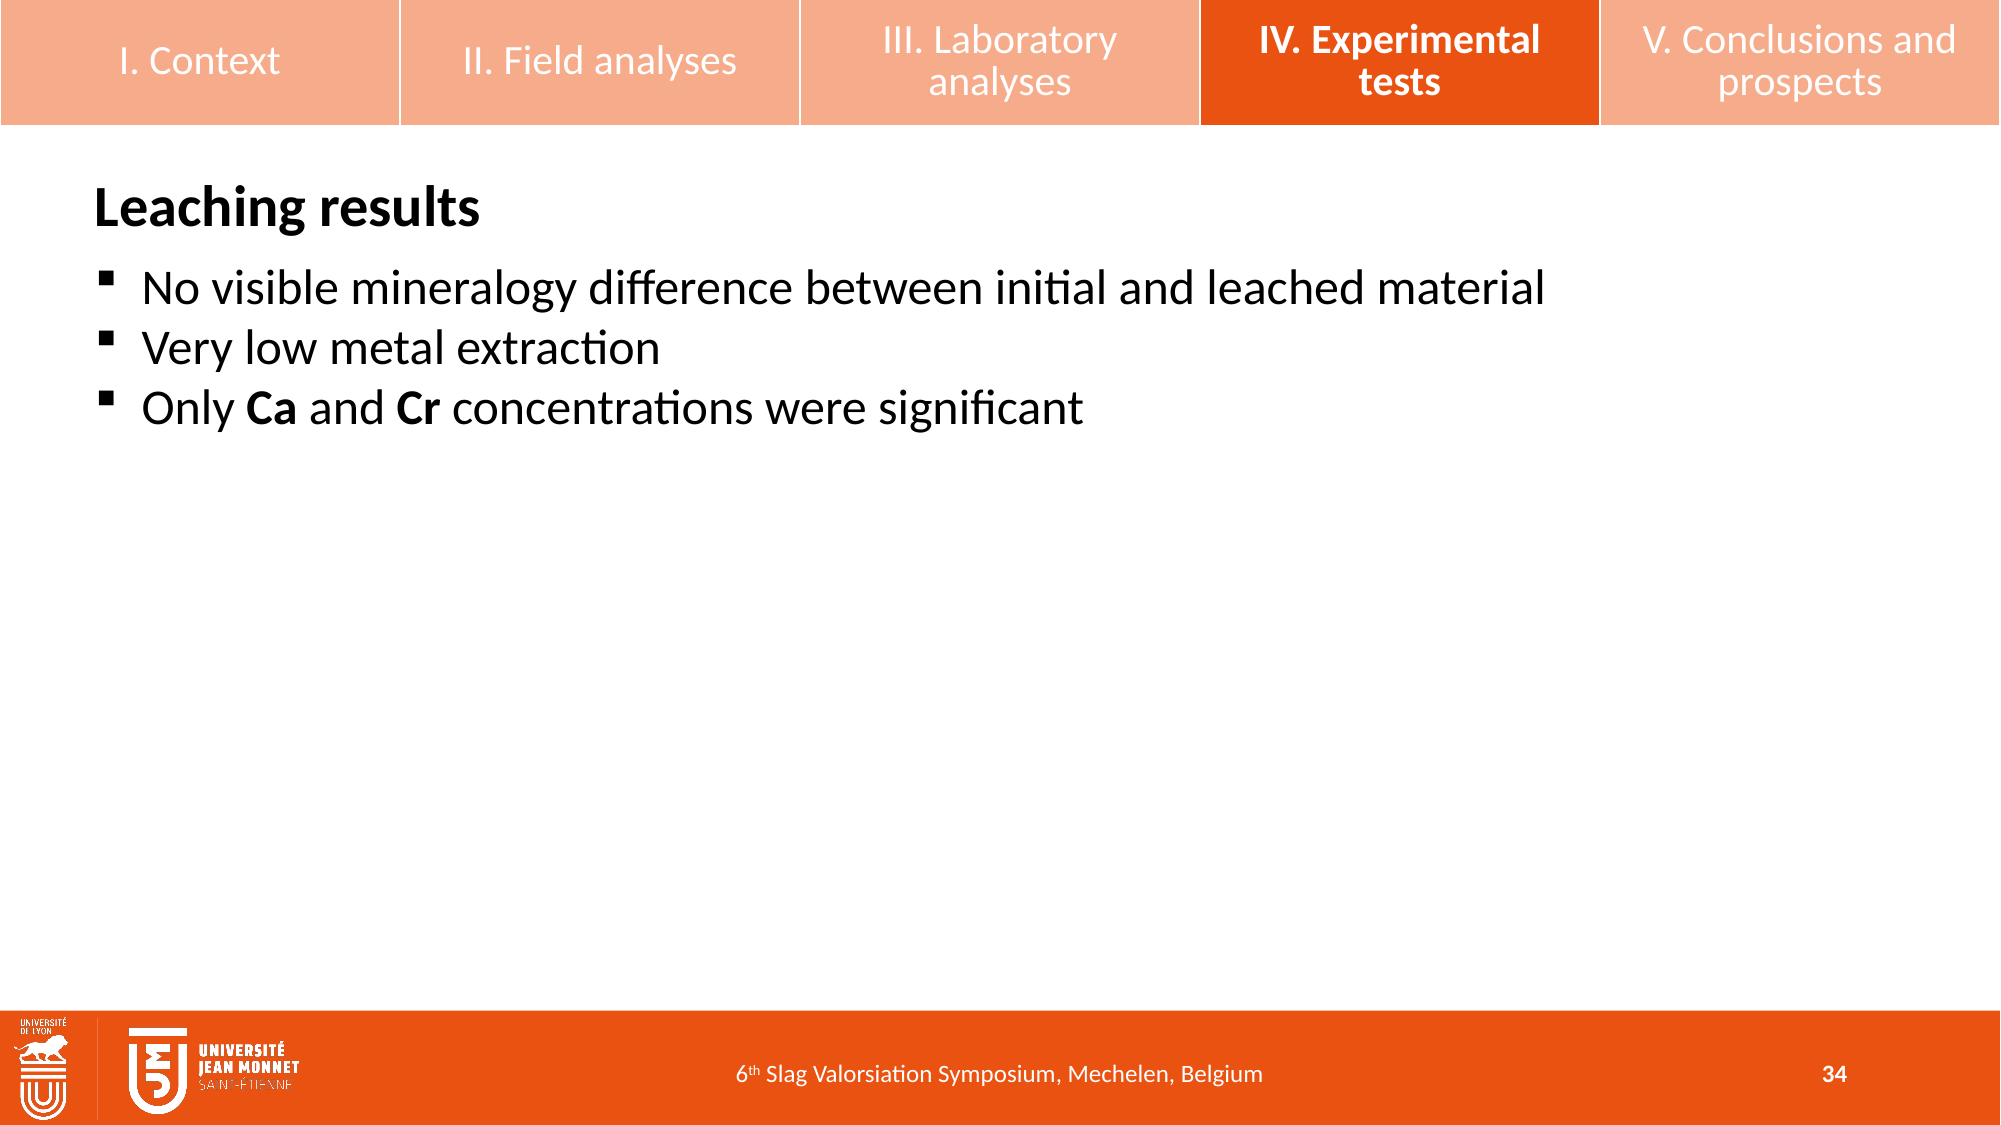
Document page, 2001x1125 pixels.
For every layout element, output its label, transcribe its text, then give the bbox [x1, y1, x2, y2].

table_header II. Field analyses [401, 0, 799, 125]
table_header V. Conclusions and prospects [1601, 0, 1999, 125]
text_box Leaching results [79, 160, 1397, 246]
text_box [0, 1010, 2000, 1125]
text_box No visible mineralogy difference between initial and leached material Very low metal extraction Only Ca and Cr concentrations were significant [80, 246, 1988, 442]
table_header I. Context [1, 0, 399, 125]
table_header III. Laboratory analyses [801, 0, 1199, 125]
table_header IV. Experimental tests [1201, 0, 1599, 125]
